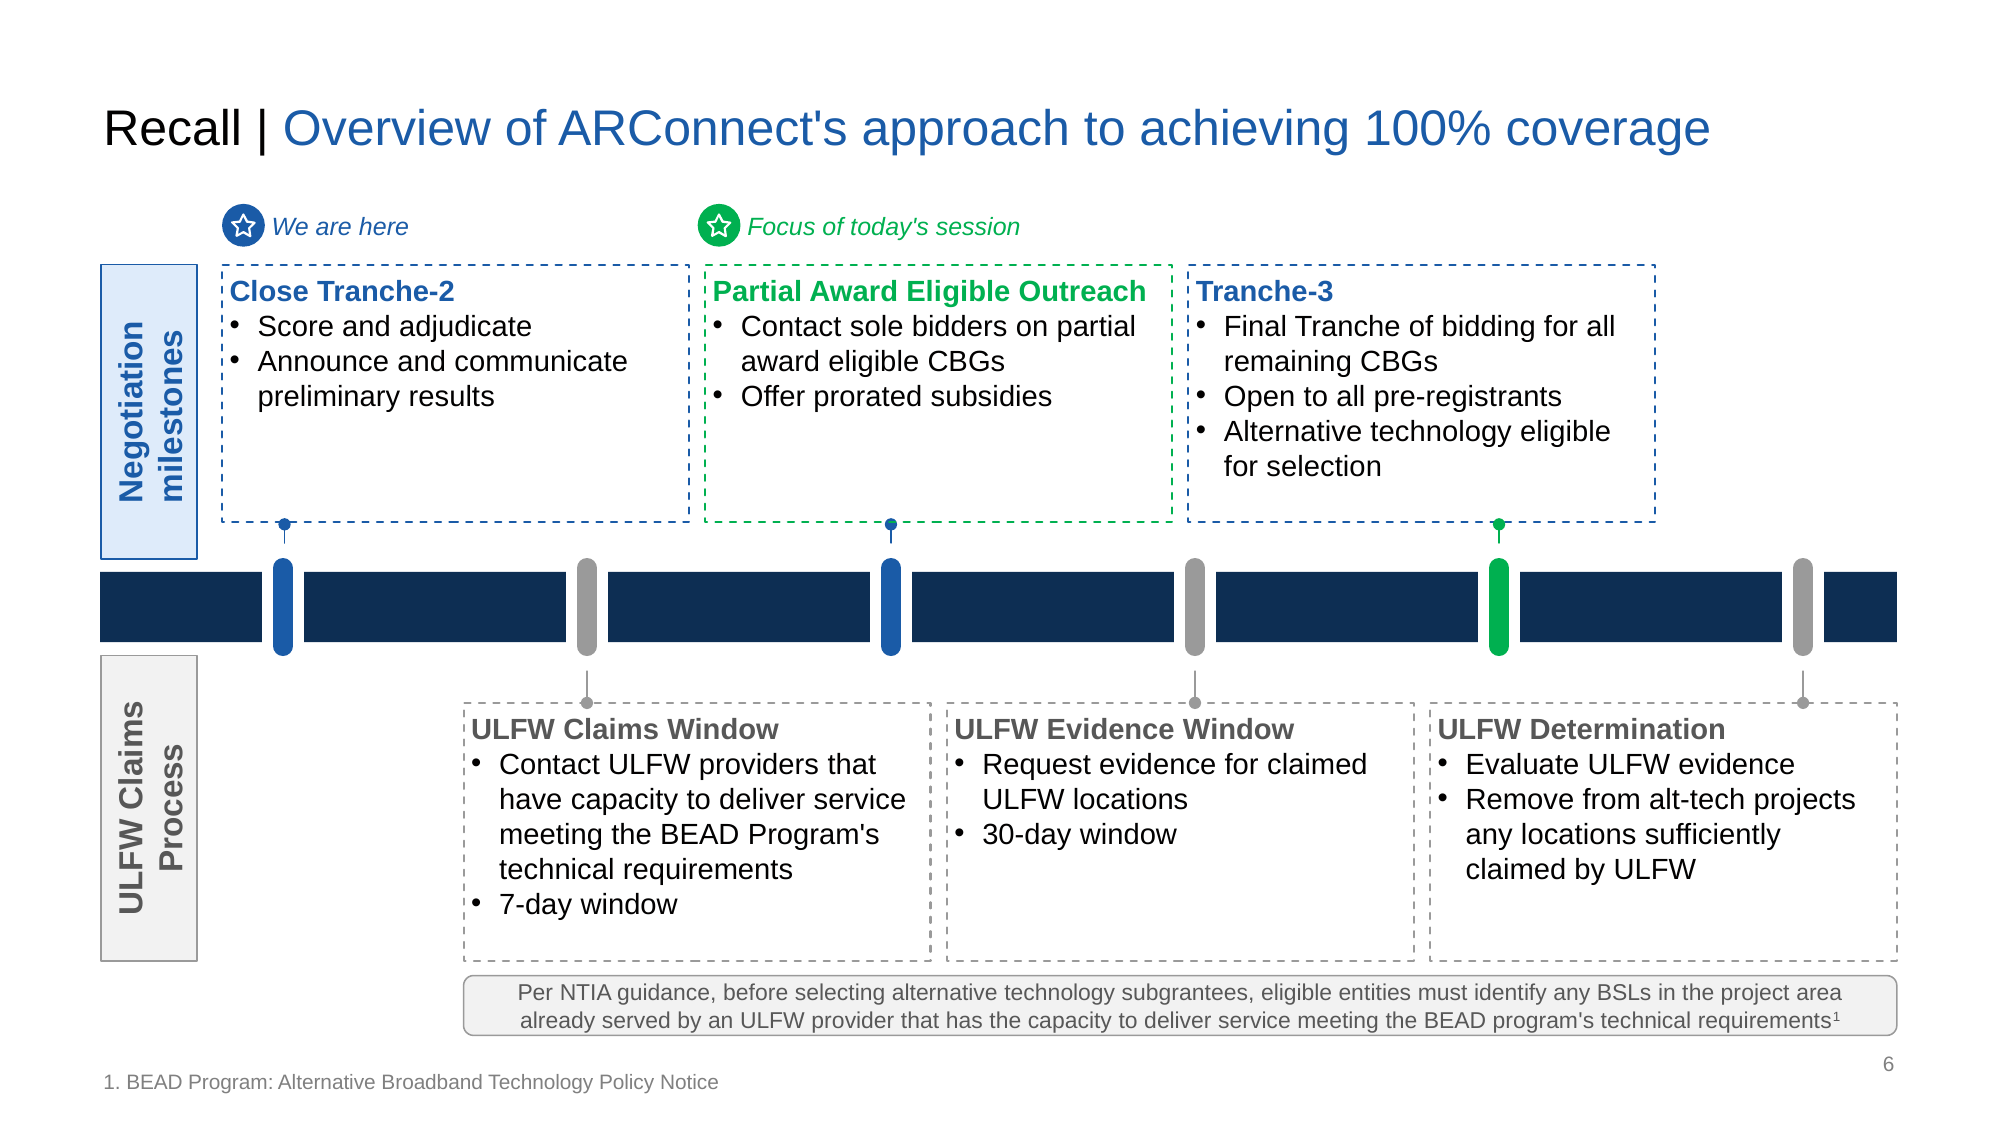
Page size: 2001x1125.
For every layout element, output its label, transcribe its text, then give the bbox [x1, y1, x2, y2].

title Recall | Overview of ARConnect's approach to achieving 100% coverage [103, 102, 1897, 157]
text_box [697, 203, 741, 247]
text_box 1. BEAD Program: Alternative Broadband Technology Policy Notice [103, 1071, 1585, 1094]
text_box Tranche-3 Final Tranche of bidding for all remaining CBGs Open to all pre-registrants Alternative technology eligible for selection [1187, 264, 1656, 523]
text_box ULFW Claims Process [100, 654, 198, 962]
text_box ULFW Evidence Window Request evidence for claimed ULFW locations 30-day window [946, 702, 1415, 962]
text_box [1216, 571, 1478, 643]
text_box ULFW Determination Evaluate ULFW evidence Remove from alt-tech projects any locations sufficiently claimed by ULFW [1429, 702, 1898, 962]
text_box Per NTIA guidance, before selecting alternative technology subgrantees, eligible entities must identify any BSLs in the project area already served by an ULFW provider that has the capacity to deliver service meeting the BEAD program's technical requirements1 [462, 974, 1898, 1037]
text_box [99, 571, 262, 643]
text_box Partial Award Eligible Outreach Contact sole bidders on partial award eligible CBGs Offer prorated subsidies [704, 264, 1173, 523]
text_box [912, 571, 1174, 643]
text_box Focus of today's session [741, 208, 1051, 243]
text_box [1824, 571, 1898, 643]
text_box Negotiation milestones [100, 264, 198, 560]
text_box [608, 571, 870, 643]
text_box We are here [266, 208, 429, 243]
text_box Close Tranche-2 Score and adjudicate Announce and communicate preliminary results [221, 264, 690, 523]
text_box [1520, 571, 1782, 643]
text_box [304, 571, 566, 643]
text_box ULFW Claims Window Contact ULFW providers that have capacity to deliver service meeting the BEAD Program's technical requirements 7-day window [463, 702, 931, 962]
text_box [221, 203, 266, 247]
